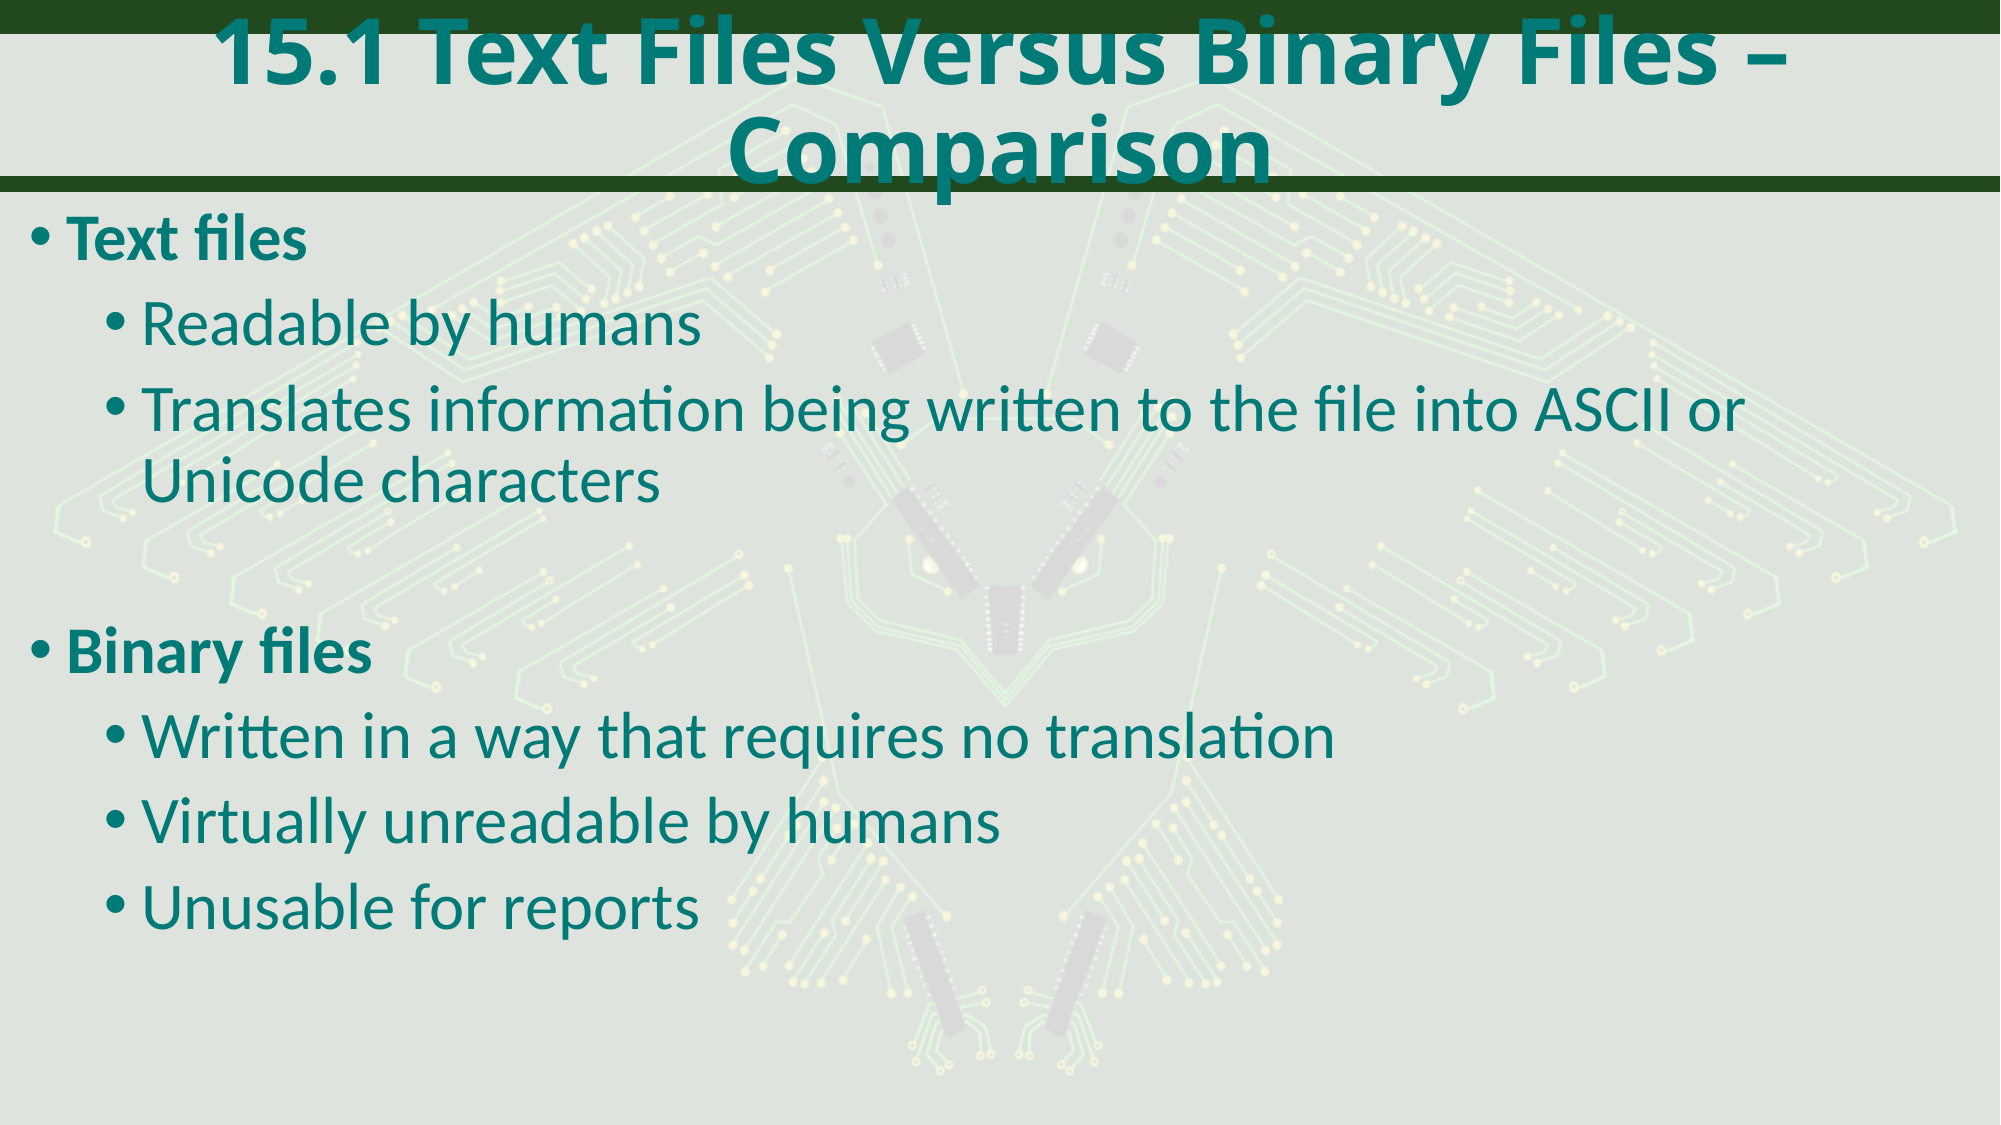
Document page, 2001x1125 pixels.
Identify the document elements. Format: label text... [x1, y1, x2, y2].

list Text files Readable by humans Translates information being written to the file into ASCII or Unicode characters Binary files Written in a way that requires no translation Virtually unreadable by humans Unusable for reports [13, 195, 1989, 1014]
title 15.1 Text Files Versus Binary Files – Comparison [13, 36, 1989, 173]
